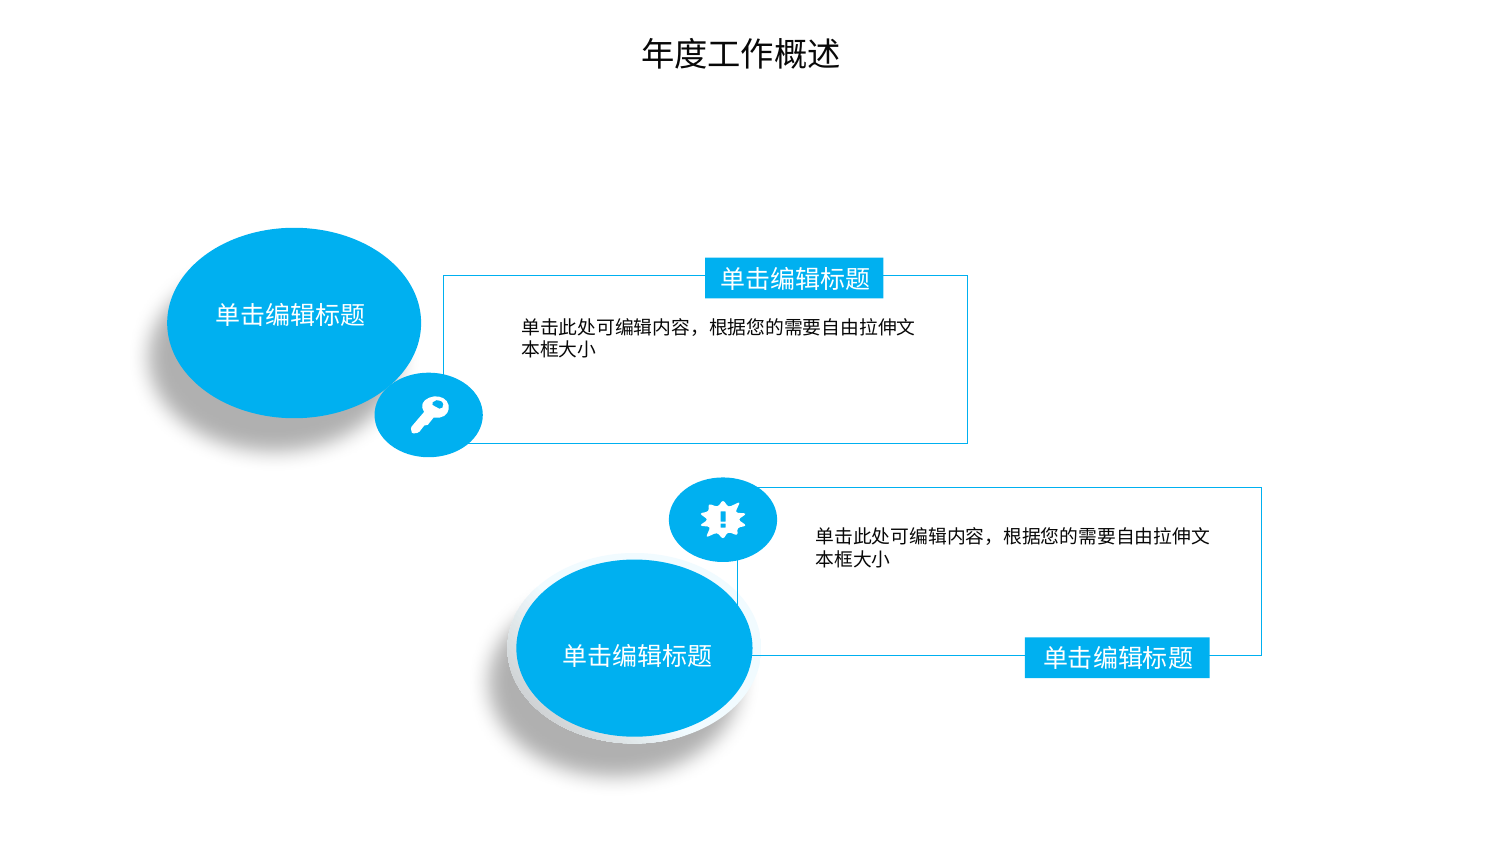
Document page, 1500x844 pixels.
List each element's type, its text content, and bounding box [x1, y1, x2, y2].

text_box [507, 552, 762, 744]
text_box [668, 477, 778, 563]
text_box 单击此处可编辑内容，根据您的需要自由拉伸文本框大小 [508, 309, 935, 367]
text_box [167, 227, 422, 419]
text_box 单击编辑标题 [705, 257, 884, 299]
text_box 单击此处可编辑内容，根据您的需要自由拉伸文本框大小 [803, 518, 1229, 576]
text_box 单击编辑标题 [1024, 637, 1210, 679]
text_box [443, 275, 968, 444]
text_box 年度工作概述 [626, 25, 868, 81]
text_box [374, 372, 483, 458]
text_box [762, 487, 1262, 656]
